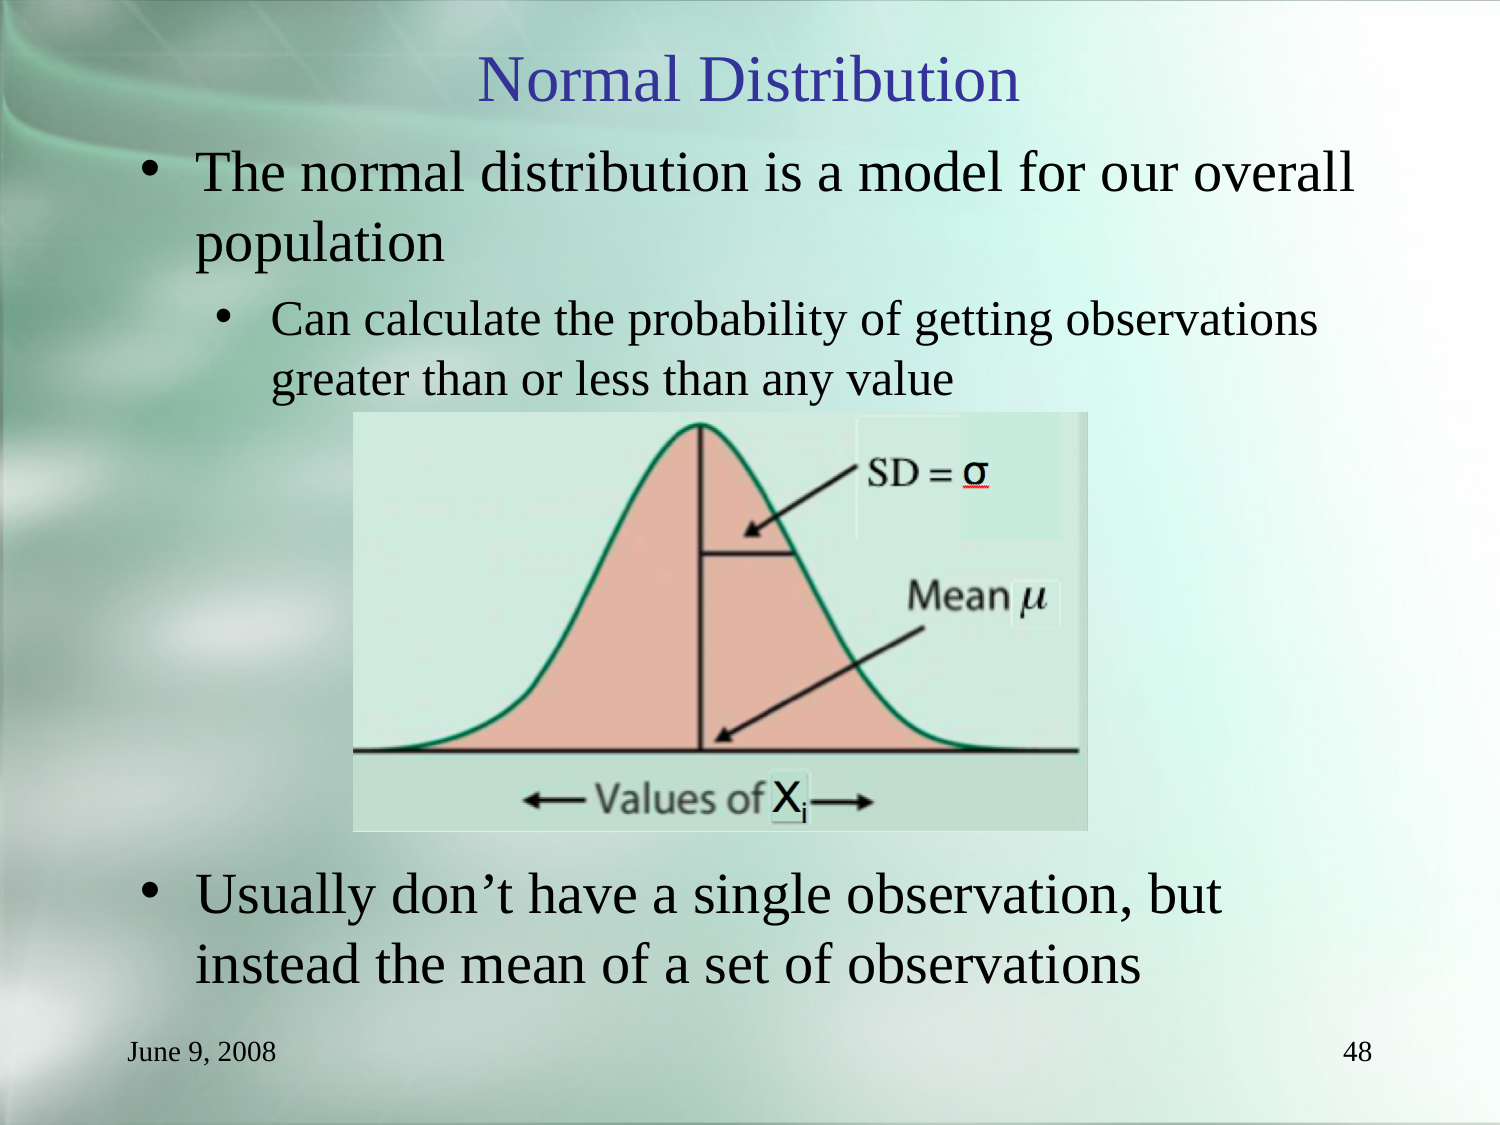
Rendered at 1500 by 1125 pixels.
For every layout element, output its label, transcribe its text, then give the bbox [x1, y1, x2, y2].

text_box Normal Distribution [112, 27, 1388, 123]
picture [0, 0, 1500, 1125]
text_box The normal distribution is a model for our overall population Can calculate the probability of getting observations greater than or less than any value Usually don’t have a single observation, but instead the mean of a set of observations [124, 124, 1400, 963]
text_box 48 [1074, 1024, 1388, 1100]
text_box June 9, 2008 [112, 1024, 425, 1100]
